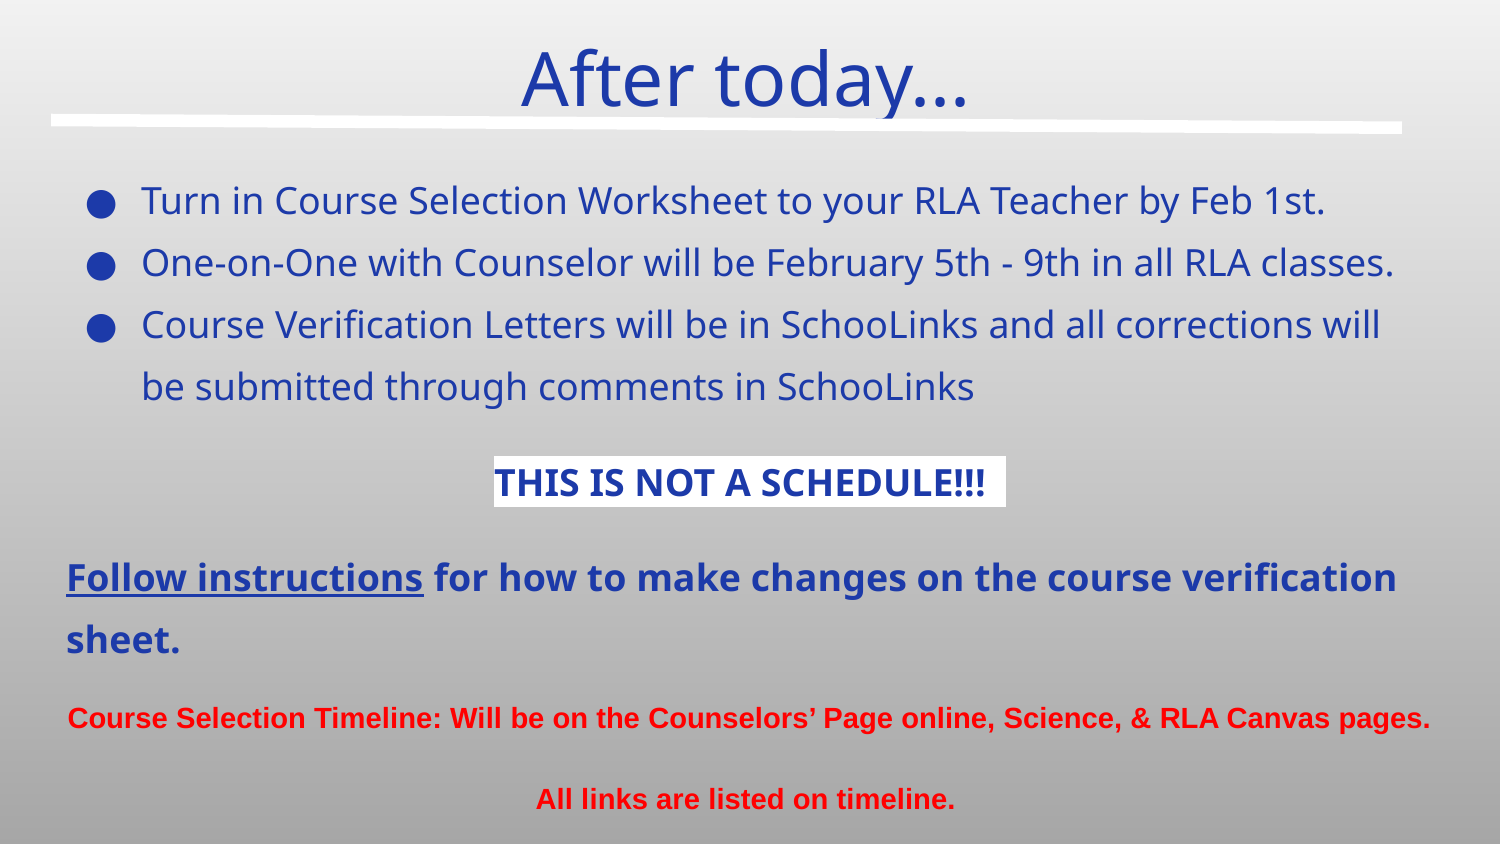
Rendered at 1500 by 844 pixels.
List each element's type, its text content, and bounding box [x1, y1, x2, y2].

list Turn in Course Selection Worksheet to your RLA Teacher by Feb 1st. One-on-One with Counselor will be February 5th - 9th in all RLA classes. Course Verification Letters will be in SchooLinks and all corrections will be submitted through comments in SchooLinks THIS IS NOT A SCHEDULE!!! Follow instructions for how to make changes on the course verification sheet. Course Selection Timeline: Will be on the Counselors’ Page online, Science, & RLA Canvas pages. All links are listed on timeline. [51, 145, 1449, 818]
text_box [50, 119, 1403, 129]
title After today... [47, 16, 1445, 111]
